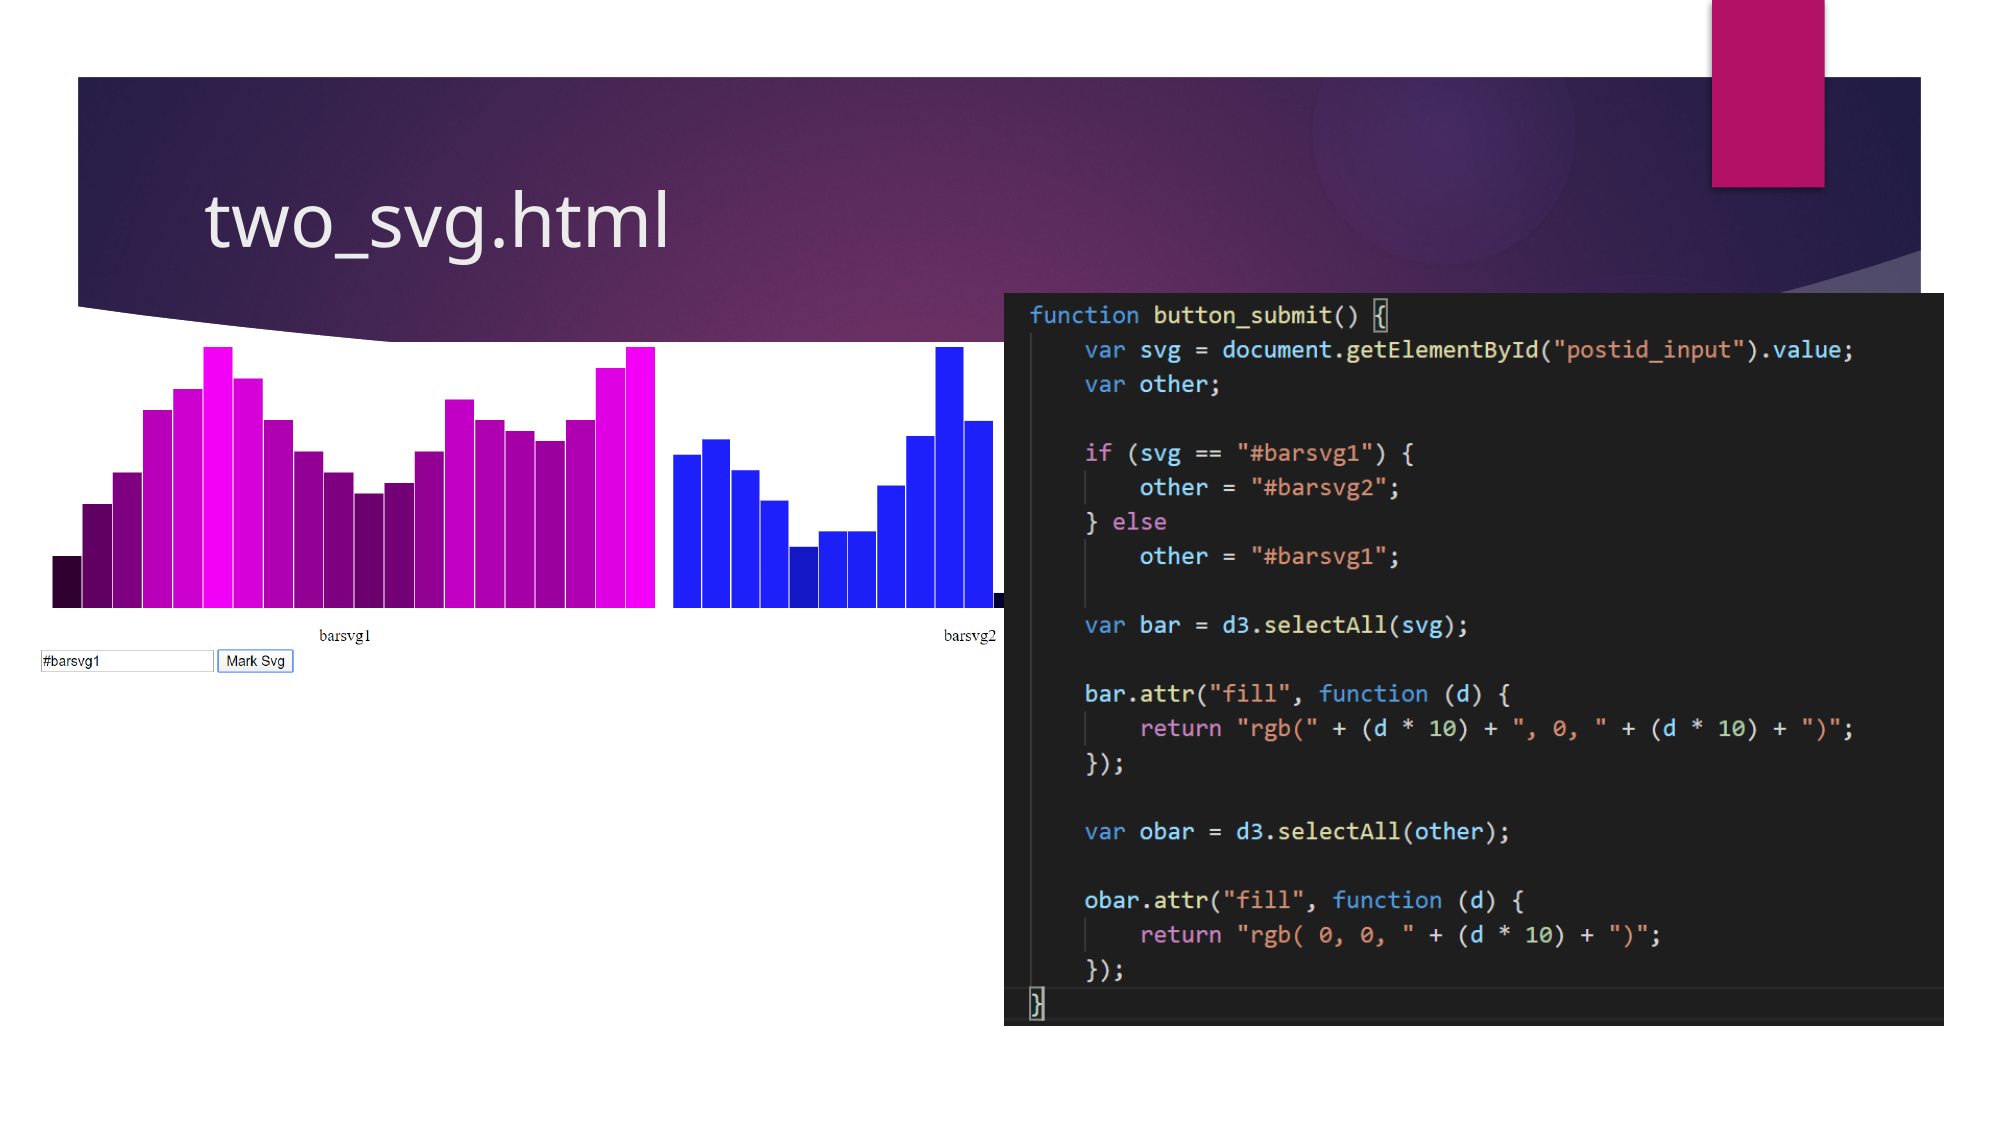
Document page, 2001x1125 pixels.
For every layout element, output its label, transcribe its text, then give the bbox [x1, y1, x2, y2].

title two_svg.html [189, 159, 1627, 276]
picture [33, 293, 1944, 1026]
